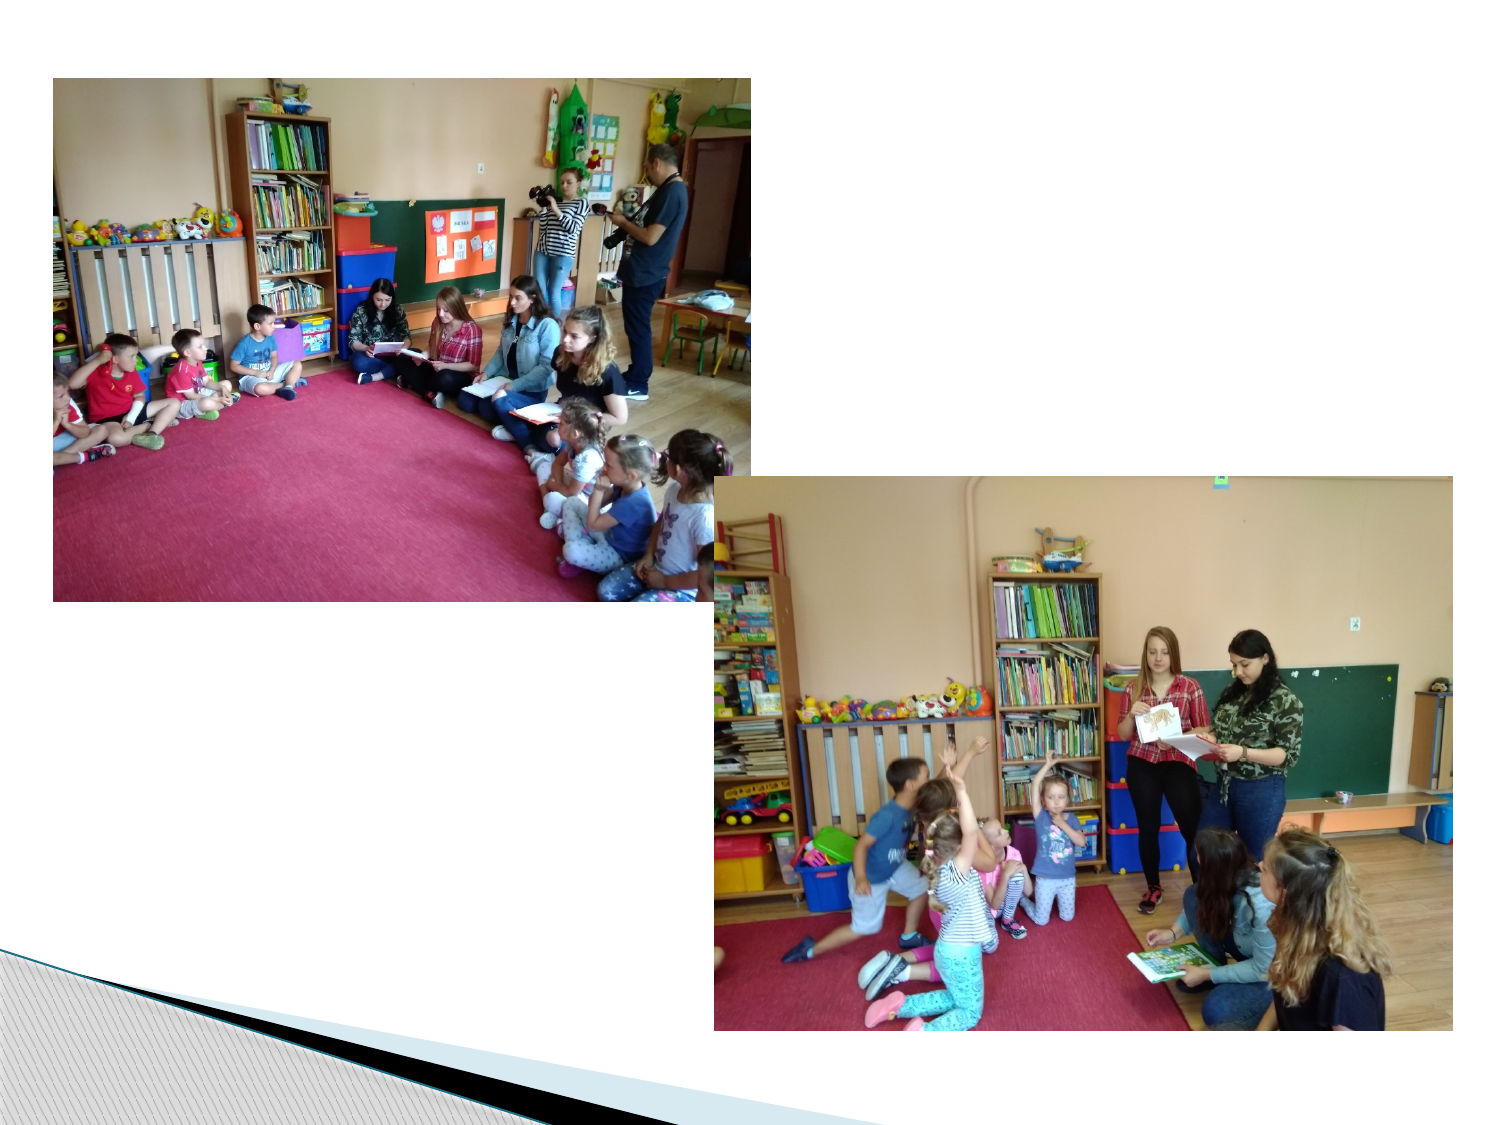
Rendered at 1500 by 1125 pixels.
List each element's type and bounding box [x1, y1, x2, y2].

list [52, 77, 752, 602]
picture [714, 476, 1453, 1031]
